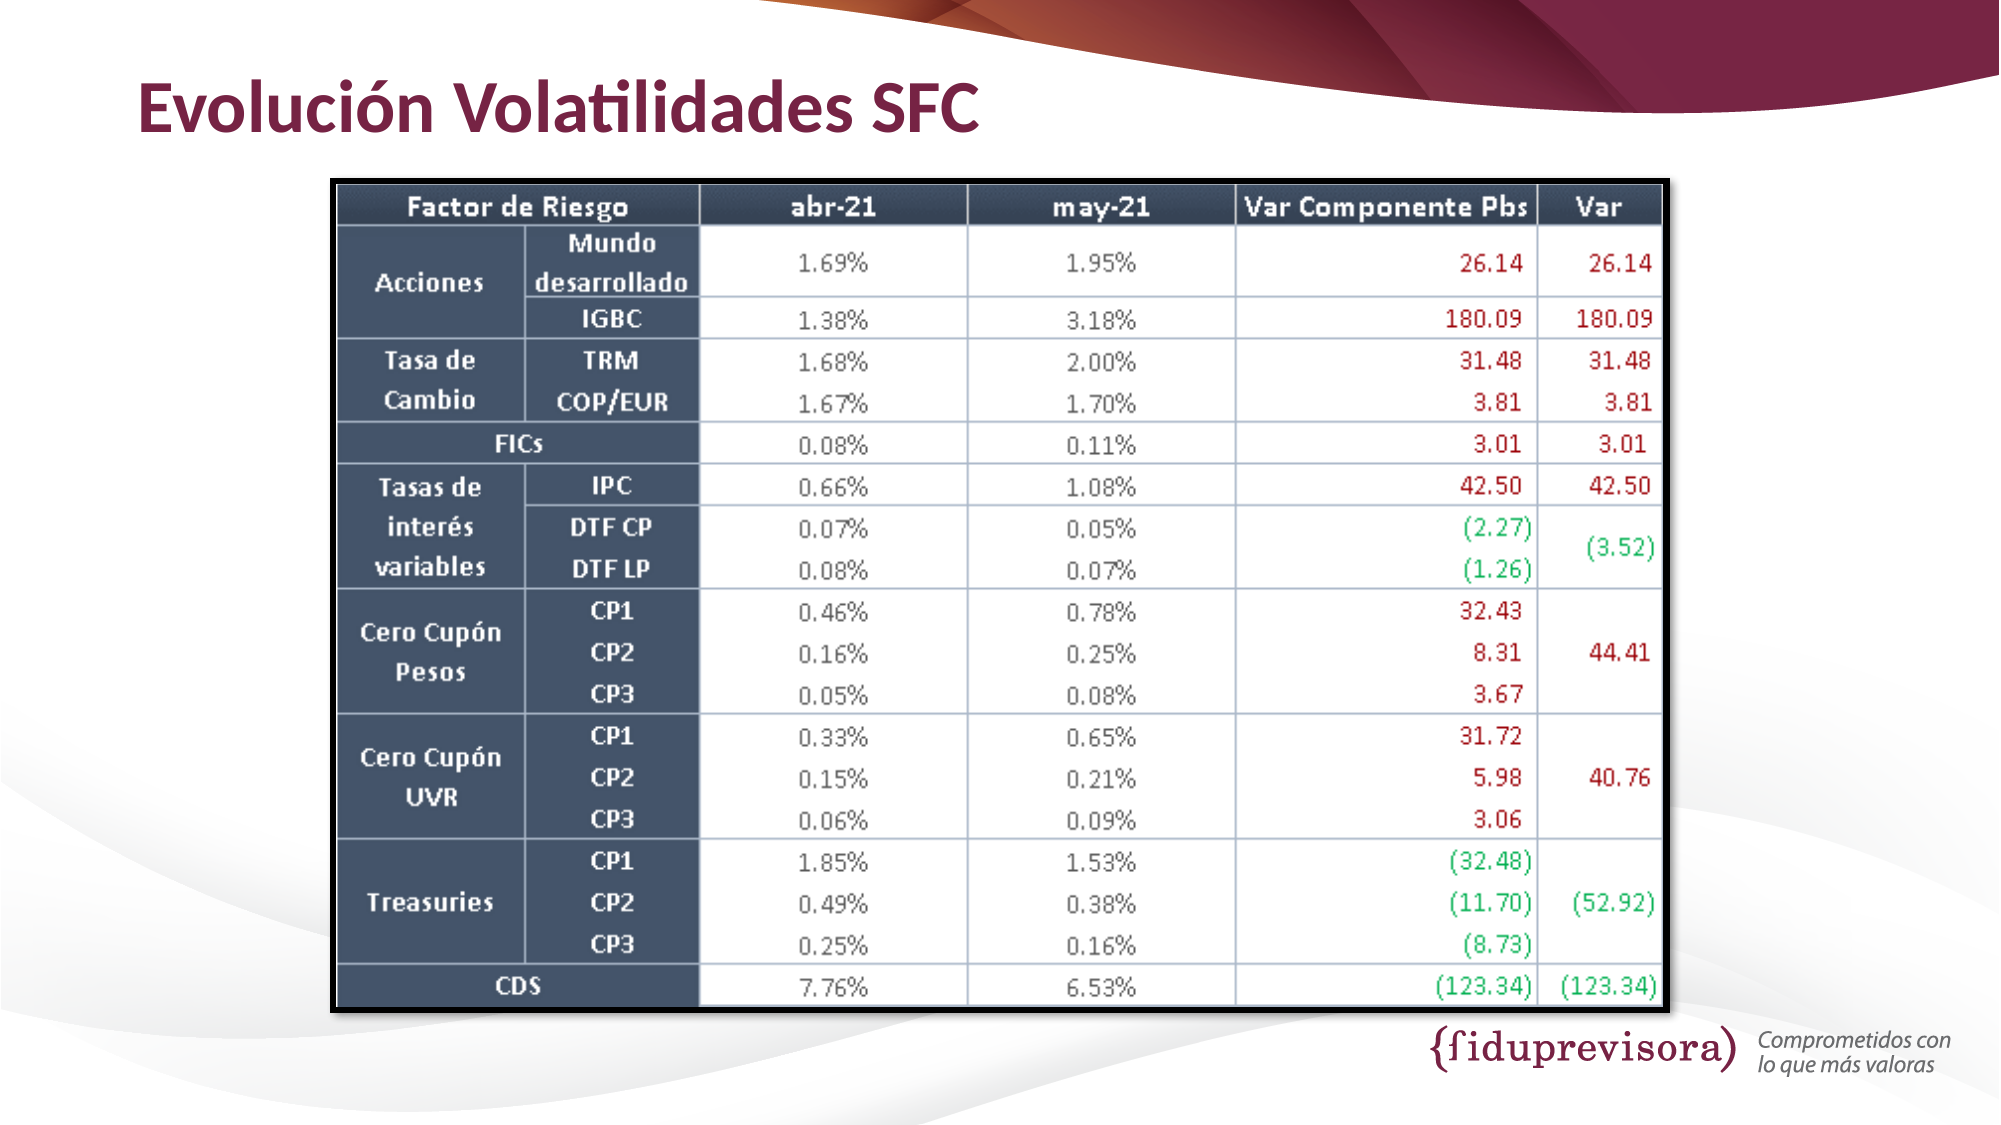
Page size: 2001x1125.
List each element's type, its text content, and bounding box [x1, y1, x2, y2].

picture [1, 0, 1999, 1125]
picture [336, 183, 1664, 1007]
title Evolución Volatilidades SFC [122, 0, 1042, 218]
